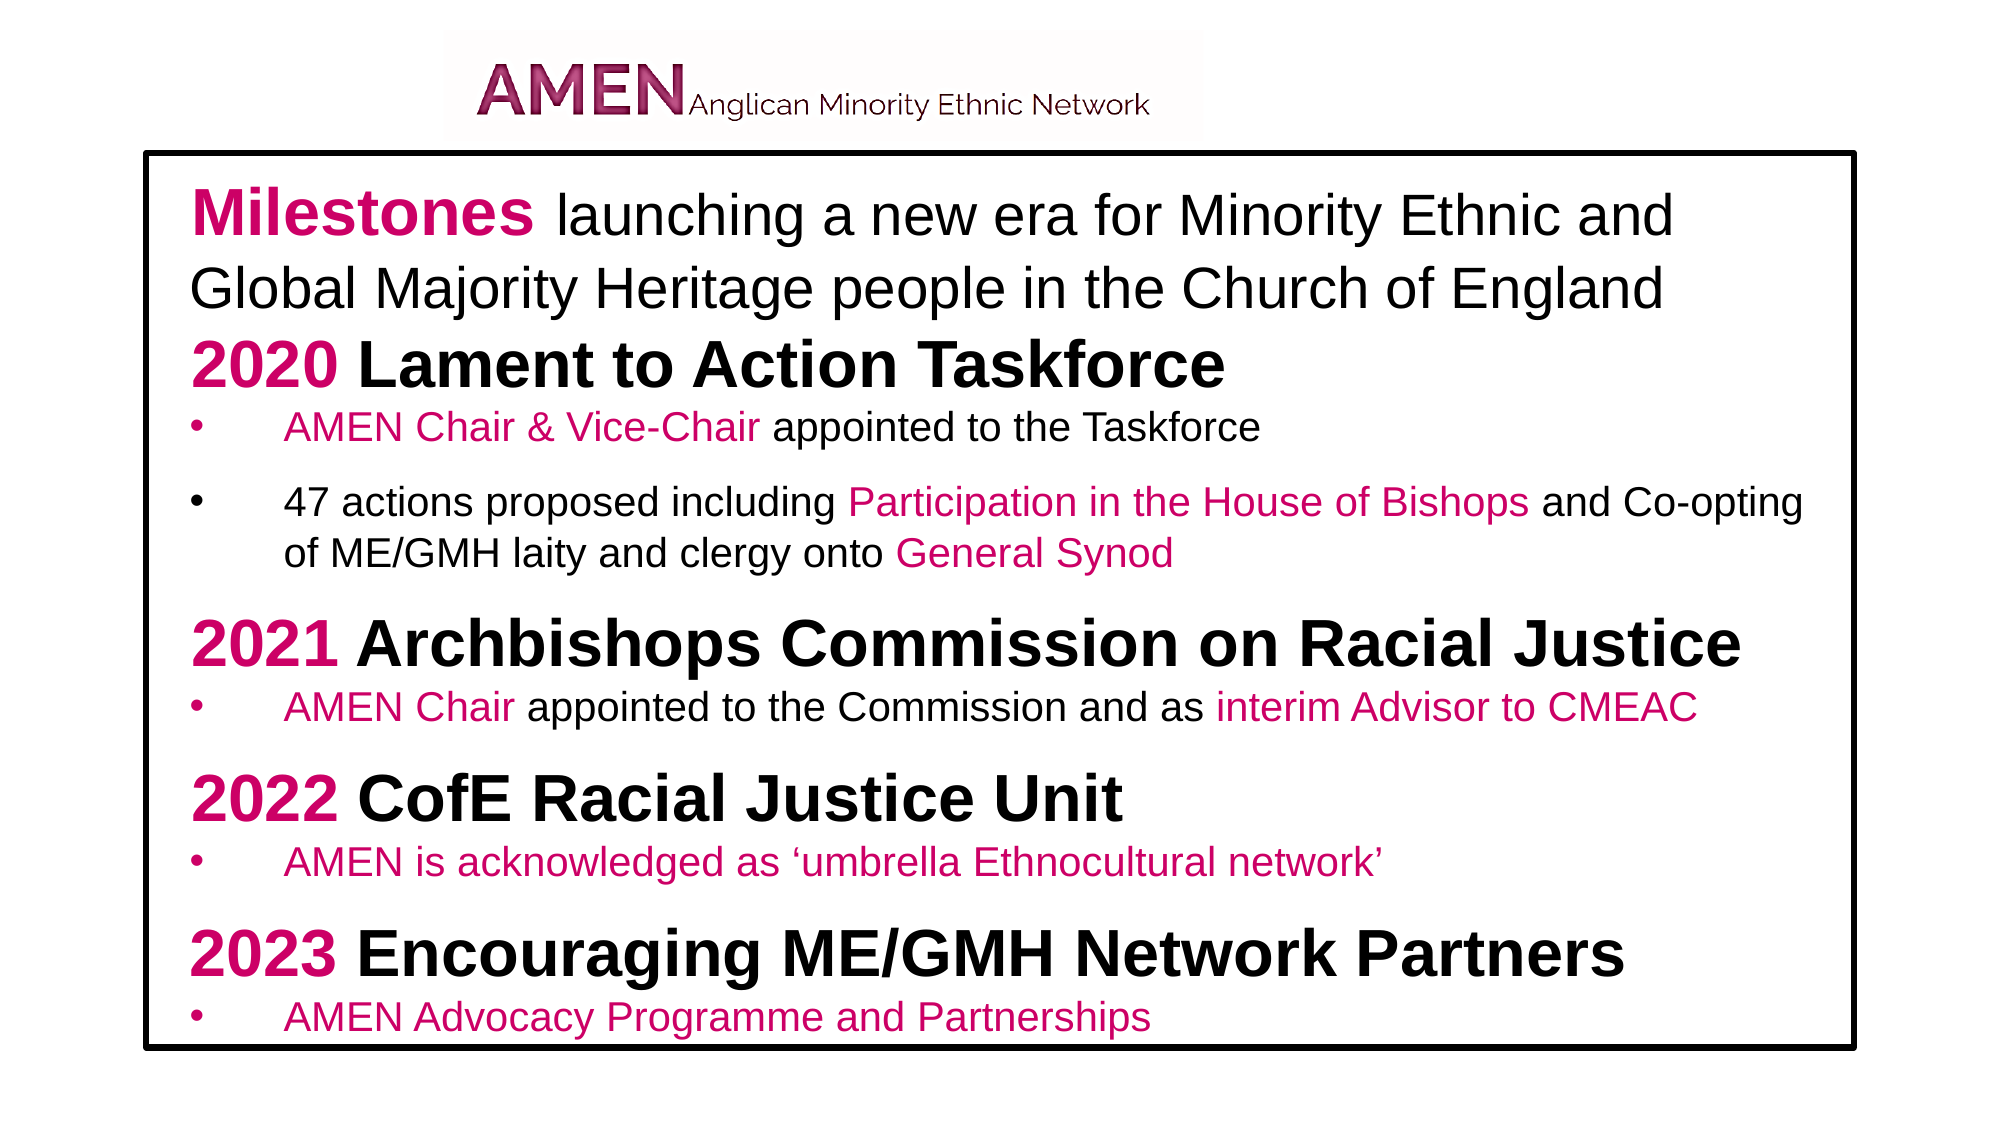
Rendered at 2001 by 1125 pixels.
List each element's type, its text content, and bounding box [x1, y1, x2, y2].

text_box Milestones launching a new era for Minority Ethnic and Global Majority Heritage people in the Church of England 2020 Lament to Action Taskforce AMEN Chair & Vice-Chair appointed to the Taskforce 47 actions proposed including Participation in the House of Bishops and Co-opting of ME/GMH laity and clergy onto General Synod 2021 Archbishops Commission on Racial Justice AMEN Chair appointed to the Commission and as interim Advisor to CMEAC 2022 CofE Racial Justice Unit AMEN is acknowledged as ‘umbrella Ethnocultural network’ 2023 Encouraging ME/GMH Network Partners AMEN Advocacy Programme and Partnerships [146, 152, 1854, 1048]
picture [443, 30, 1204, 141]
